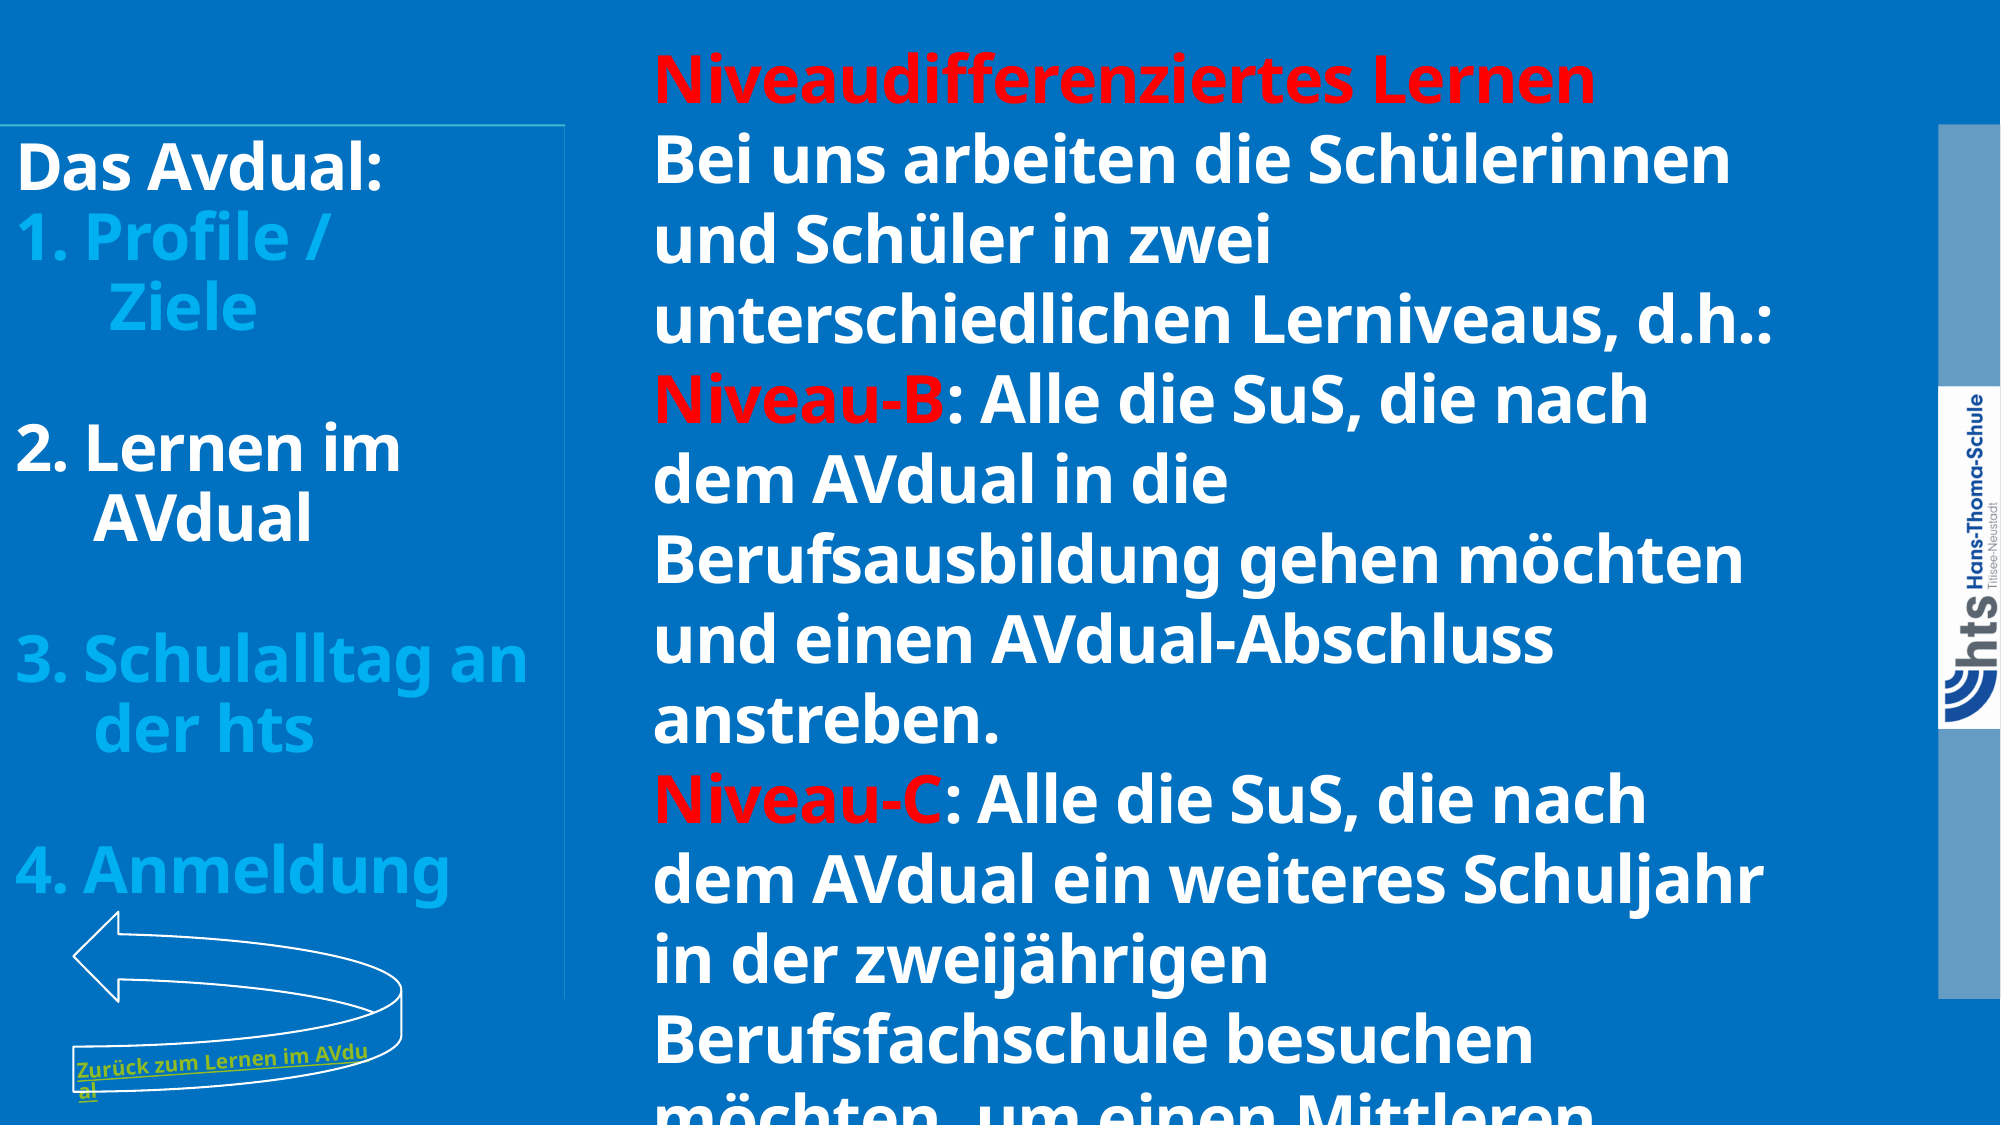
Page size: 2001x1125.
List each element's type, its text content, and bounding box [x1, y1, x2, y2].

picture [1797, 387, 2000, 729]
text_box Niveaudifferenziertes Lernen Bei uns arbeiten die Schülerinnen und Schüler in zwei unterschiedlichen Lerniveaus, d.h.: Niveau-B: Alle die SuS, die nach dem AVdual in die Berufsausbildung gehen möchten und einen AVdual-Abschluss anstreben. Niveau-C: Alle die SuS, die nach dem AVdual ein weiteres Schuljahr in der zweijährigen Berufsfachschule besuchen möchten, um einen Mittleren Bildungsabschluss zu erwerben. [638, 29, 1805, 1125]
text_box [72, 910, 403, 1093]
title Das Avdual: 1. Profile / Ziele 2. Lernen im AVdual 3. Schulalltag an der hts 4. Anmeldung [0, 126, 565, 1003]
text_box Zurück zum Lernen im AVdual [58, 1010, 389, 1115]
